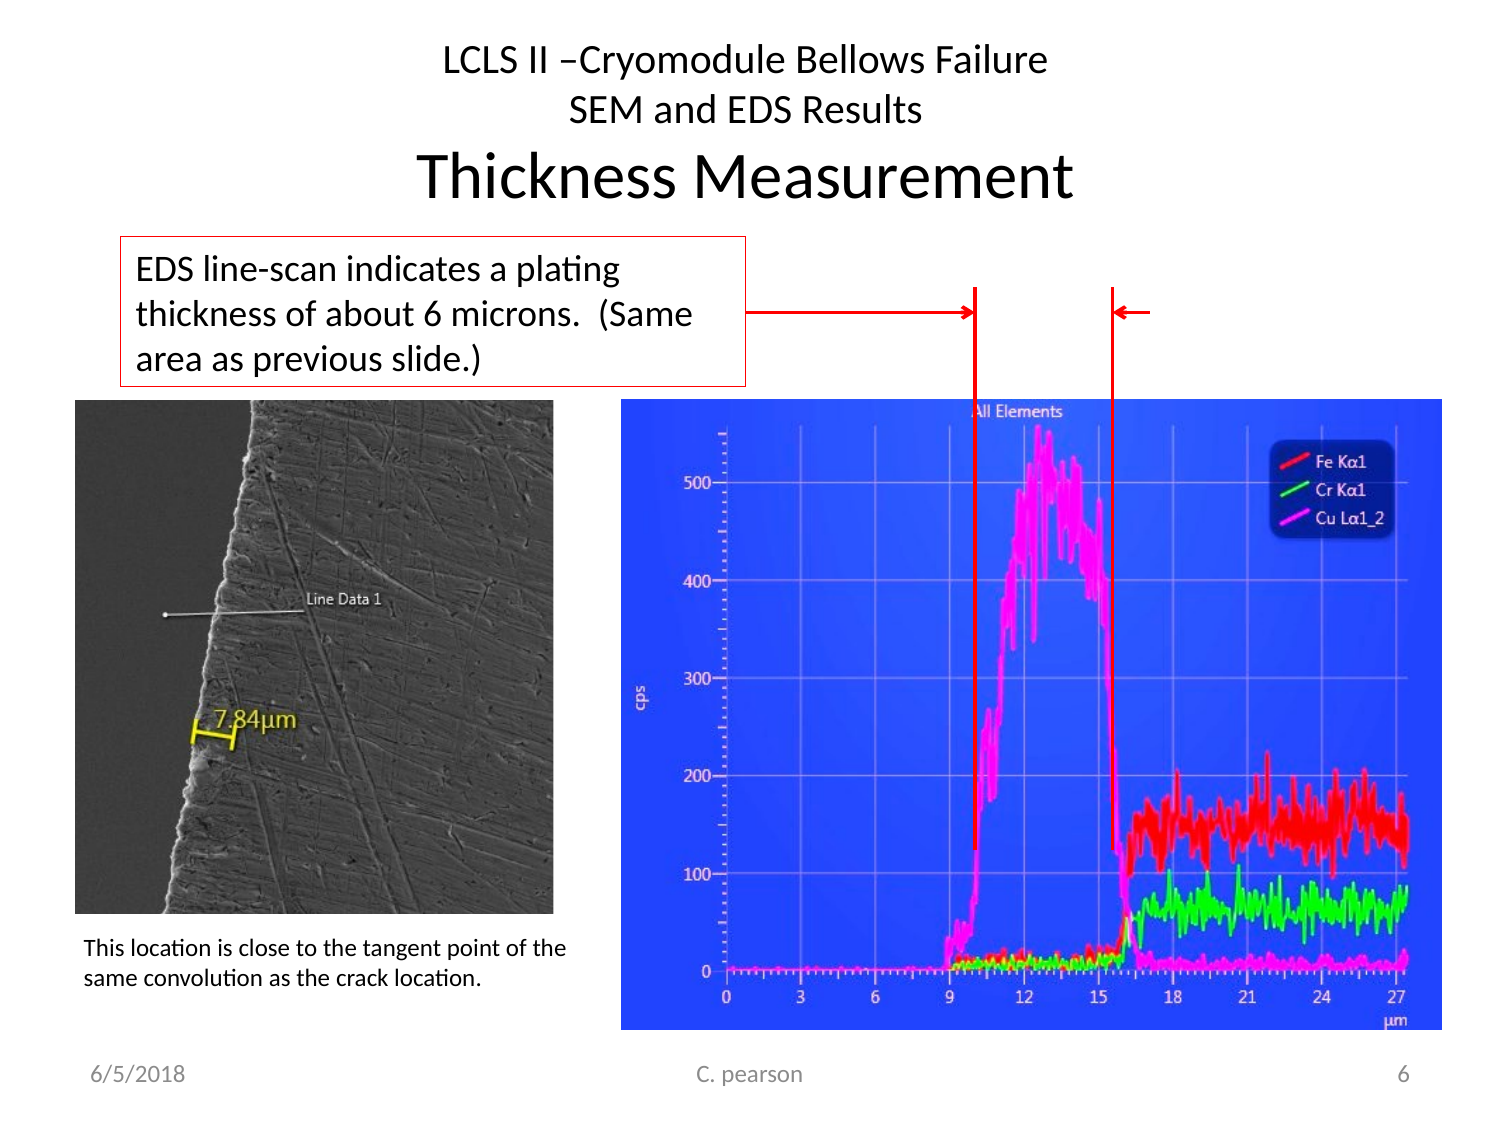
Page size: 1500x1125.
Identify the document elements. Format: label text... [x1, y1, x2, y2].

slide_number 6 [1074, 1042, 1425, 1103]
text_box This location is close to the tangent point of the same convolution as the crack location. [68, 923, 594, 999]
text_box EDS line-scan indicates a plating thickness of about 6 microns. (Same area as previous slide.) [120, 236, 746, 387]
picture [74, 400, 554, 914]
footer C. pearson [512, 1042, 988, 1103]
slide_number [75, 1042, 425, 1103]
picture [621, 399, 1442, 1031]
text_box LCLS II –Cryomodule Bellows Failure SEM and EDS Results Thickness Measurement [108, 24, 1384, 123]
